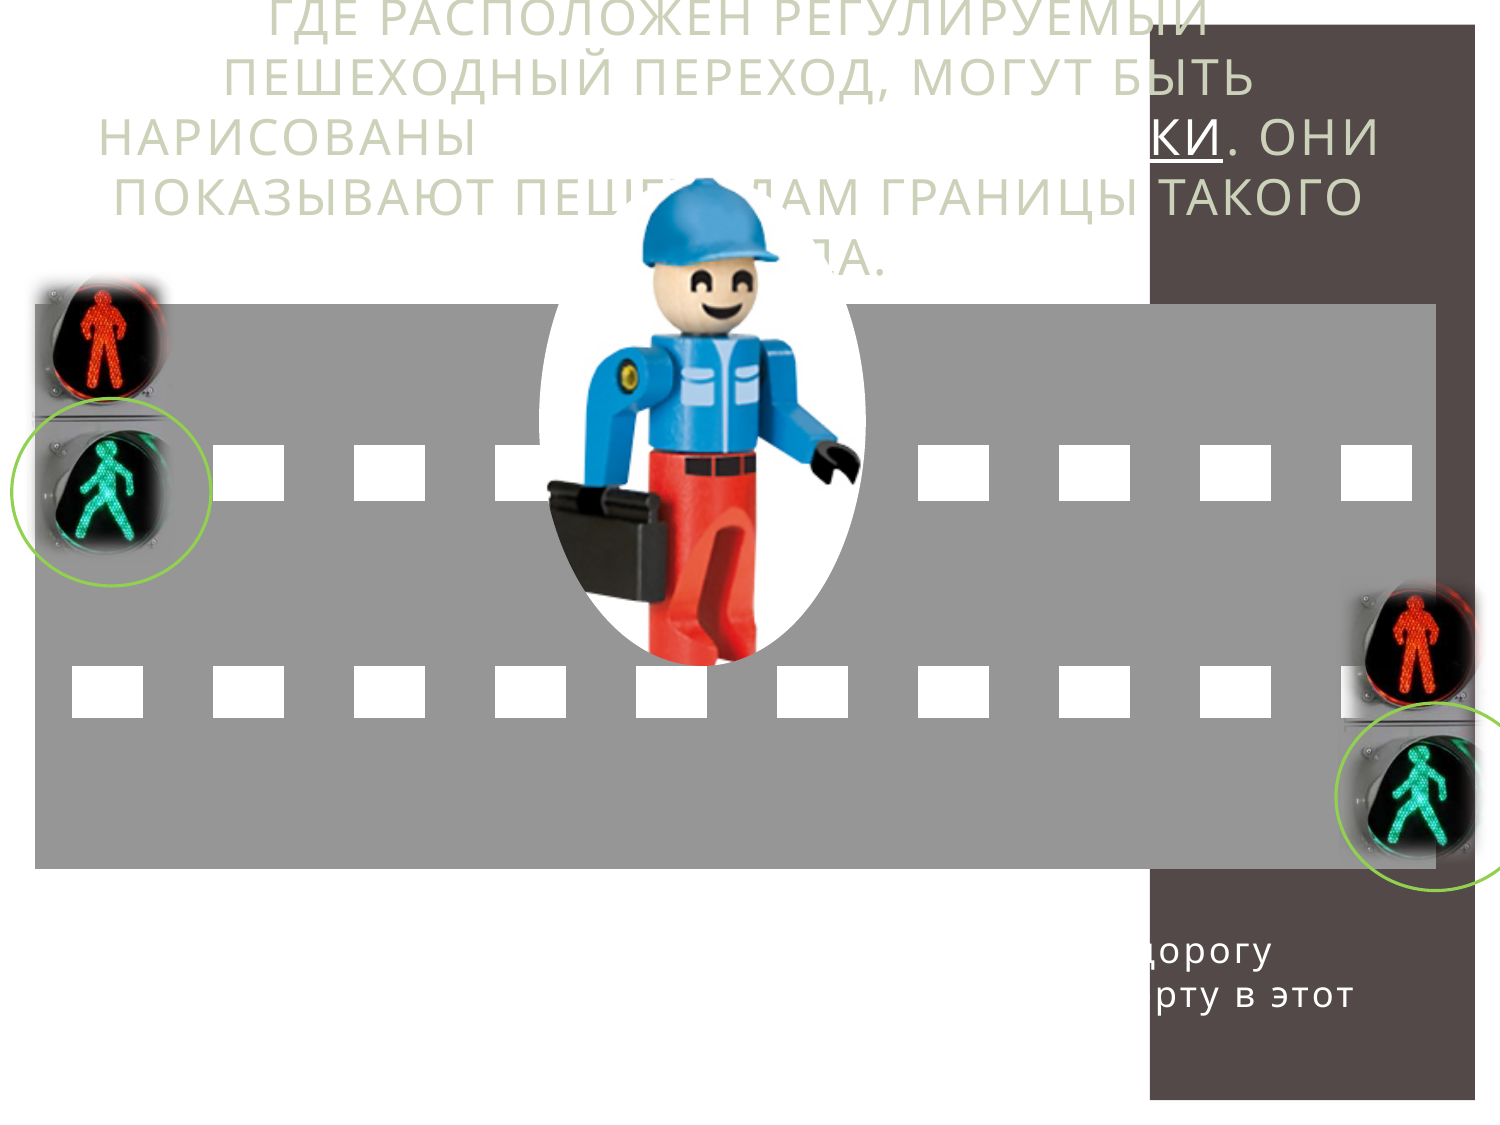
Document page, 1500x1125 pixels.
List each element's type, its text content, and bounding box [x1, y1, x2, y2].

title На проезжей части дороги, в том месте, где расположен регулируемый пешеходный переход, могут быть нарисованы белые прямоугольники. Они показывают пешеходам границы такого перехода. [58, 58, 1423, 293]
text_box [1382, 718, 1500, 893]
text_box [10, 455, 18, 530]
list При включении зелёного сигнала с идущим человечком, пешеходам можно переходить дорогу между белыми прямоугольниками, а транспорту в этот момент движение запрещено. [199, 883, 1399, 1067]
picture [23, 175, 1489, 869]
